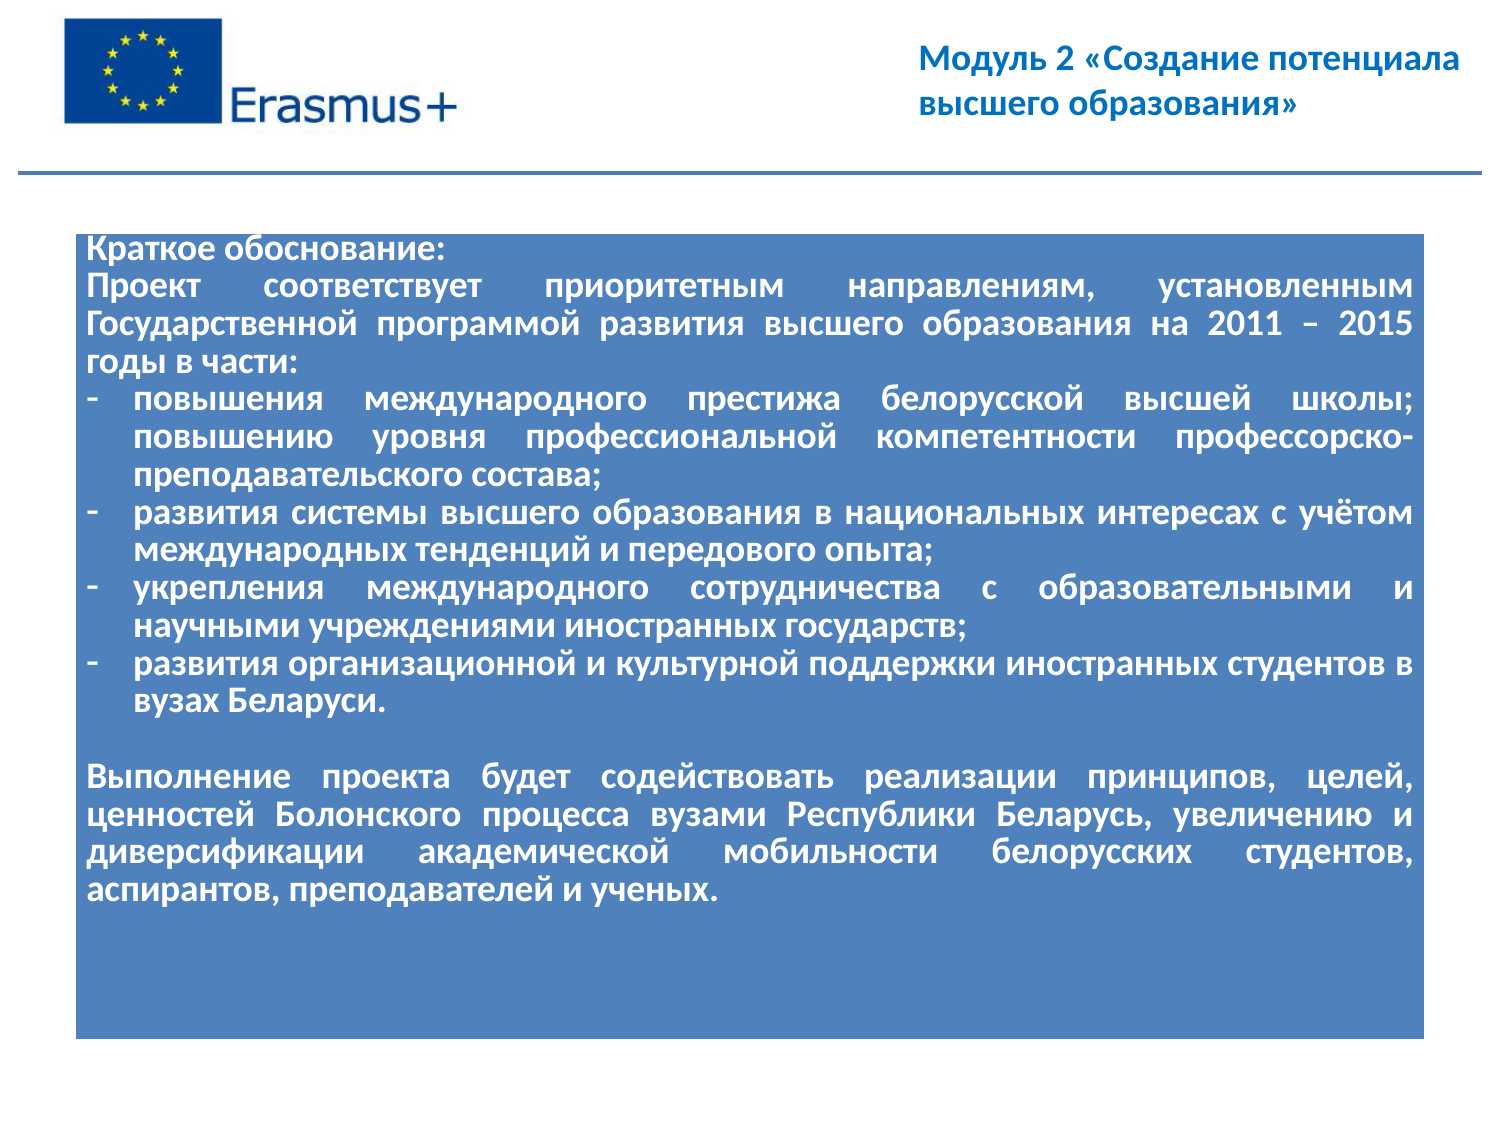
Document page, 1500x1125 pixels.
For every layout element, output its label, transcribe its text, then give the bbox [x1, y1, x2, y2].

table_header Краткое обоснование: Проект соответствует приоритетным направлениям, установленным Государственной программой развития высшего образования на 2011 – 2015 годы в части: повышения международного престижа белорусской высшей школы; повышению уровня профессиональной компетентности профессорско-преподавательского состава; развития системы высшего образования в национальных интересах с учётом международных тенденций и передового опыта; укрепления международного сотрудничества с образовательными и научными учреждениями иностранных государств; развития организационной и культурной поддержки иностранных студентов в вузах Беларуси. Выполнение проекта будет содействовать реализации принципов, целей, ценностей Болонского процесса вузами Республики Беларусь, увеличению и диверсификации академической мобильности белорусских студентов, аспирантов, преподавателей и ученых. [76, 234, 1424, 1039]
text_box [17, 0, 1483, 173]
